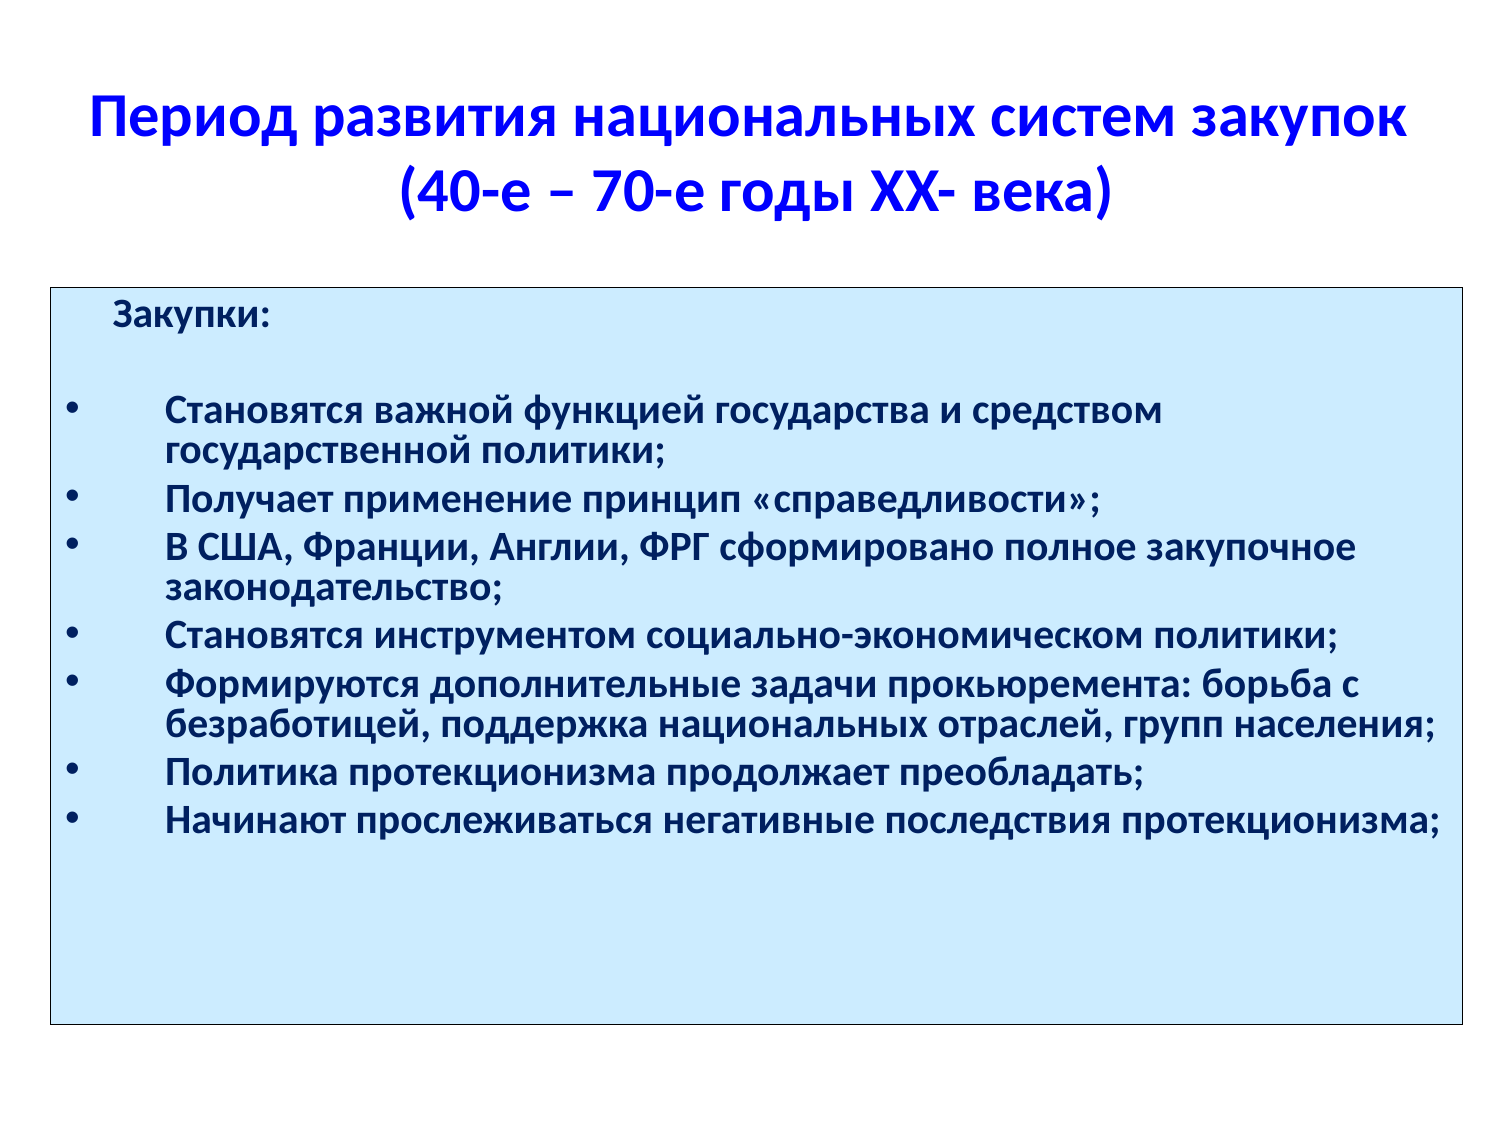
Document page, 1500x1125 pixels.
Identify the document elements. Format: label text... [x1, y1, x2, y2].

title Период развития национальных систем закупок (40-е – 70-е годы XX- века) [50, 0, 1463, 270]
list Закупки: Становятся важной функцией государства и средством государственной политики; Получает применение принцип «справедливости»; В США, Франции, Англии, ФРГ сформировано полное закупочное законодательство; Становятся инструментом социально-экономическом политики; Формируются дополнительные задачи прокьюремента: борьба с безработицей, поддержка национальных отраслей, групп населения; Политика протекционизма продолжает преобладать; Начинают прослеживаться негативные последствия протекционизма; [50, 287, 1463, 1025]
